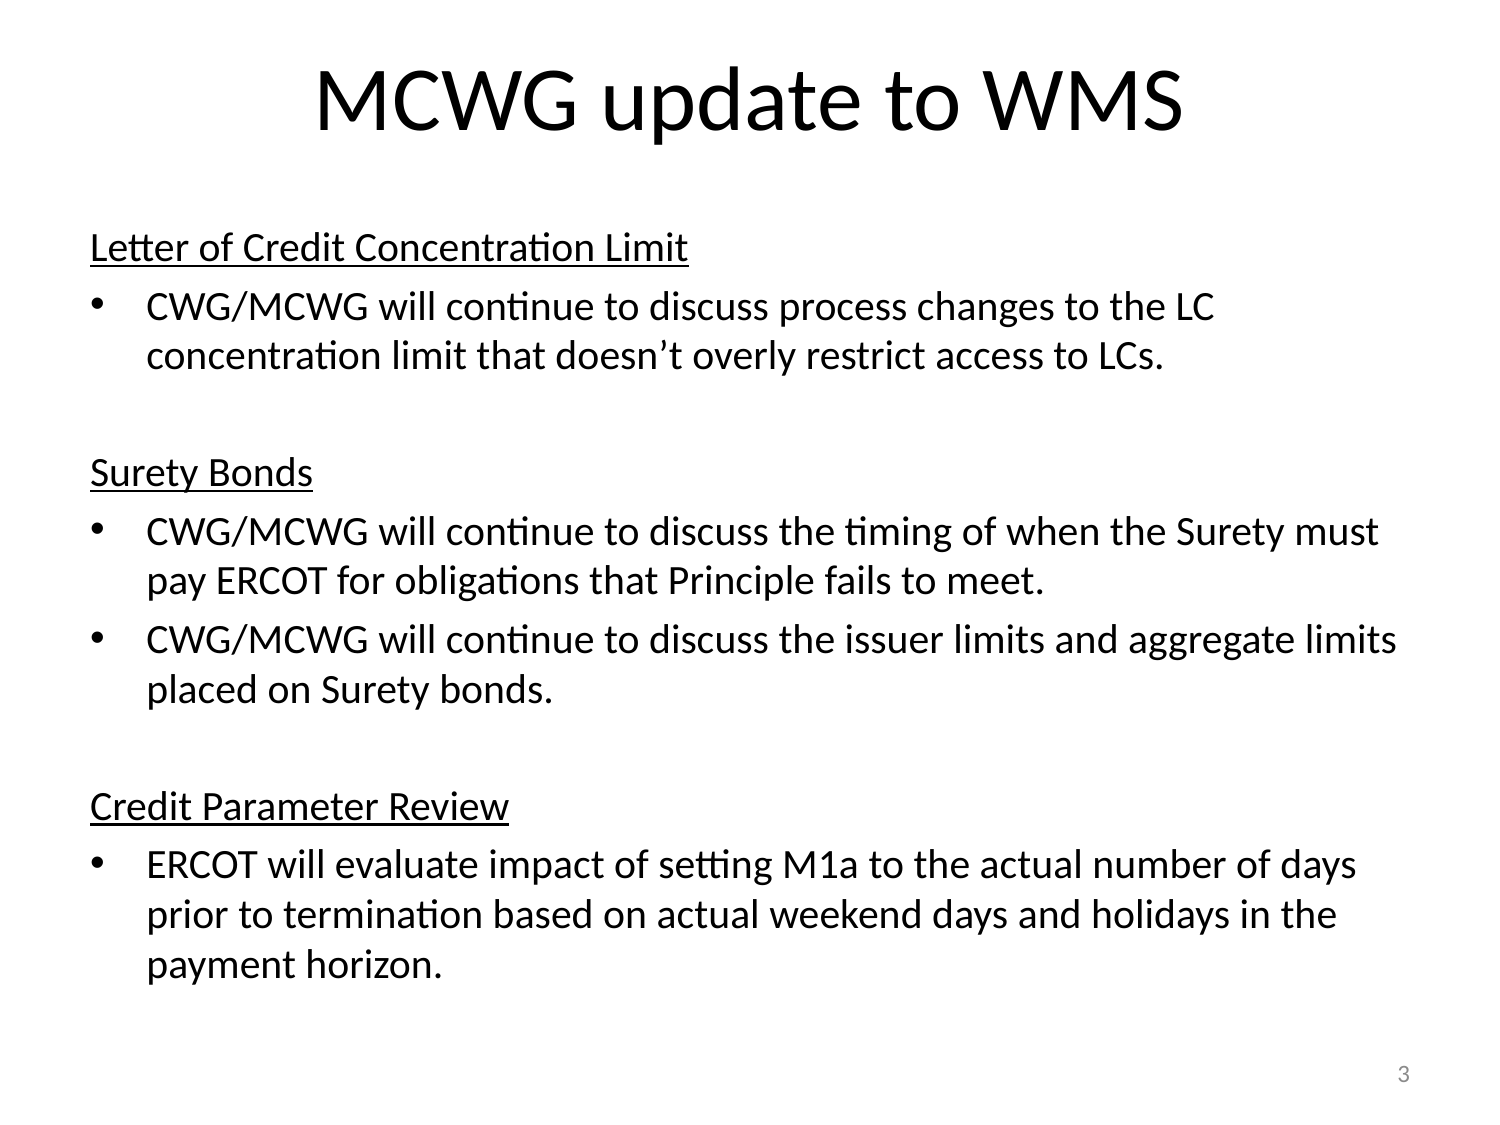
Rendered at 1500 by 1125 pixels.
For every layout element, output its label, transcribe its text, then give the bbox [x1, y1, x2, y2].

slide_number 3 [1074, 1042, 1425, 1103]
title MCWG update to WMS [75, 0, 1425, 188]
list Letter of Credit Concentration Limit CWG/MCWG will continue to discuss process changes to the LC concentration limit that doesn’t overly restrict access to LCs. Surety Bonds CWG/MCWG will continue to discuss the timing of when the Surety must pay ERCOT for obligations that Principle fails to meet. CWG/MCWG will continue to discuss the issuer limits and aggregate limits placed on Surety bonds. Credit Parameter Review ERCOT will evaluate impact of setting M1a to the actual number of days prior to termination based on actual weekend days and holidays in the payment horizon. [75, 212, 1425, 955]
